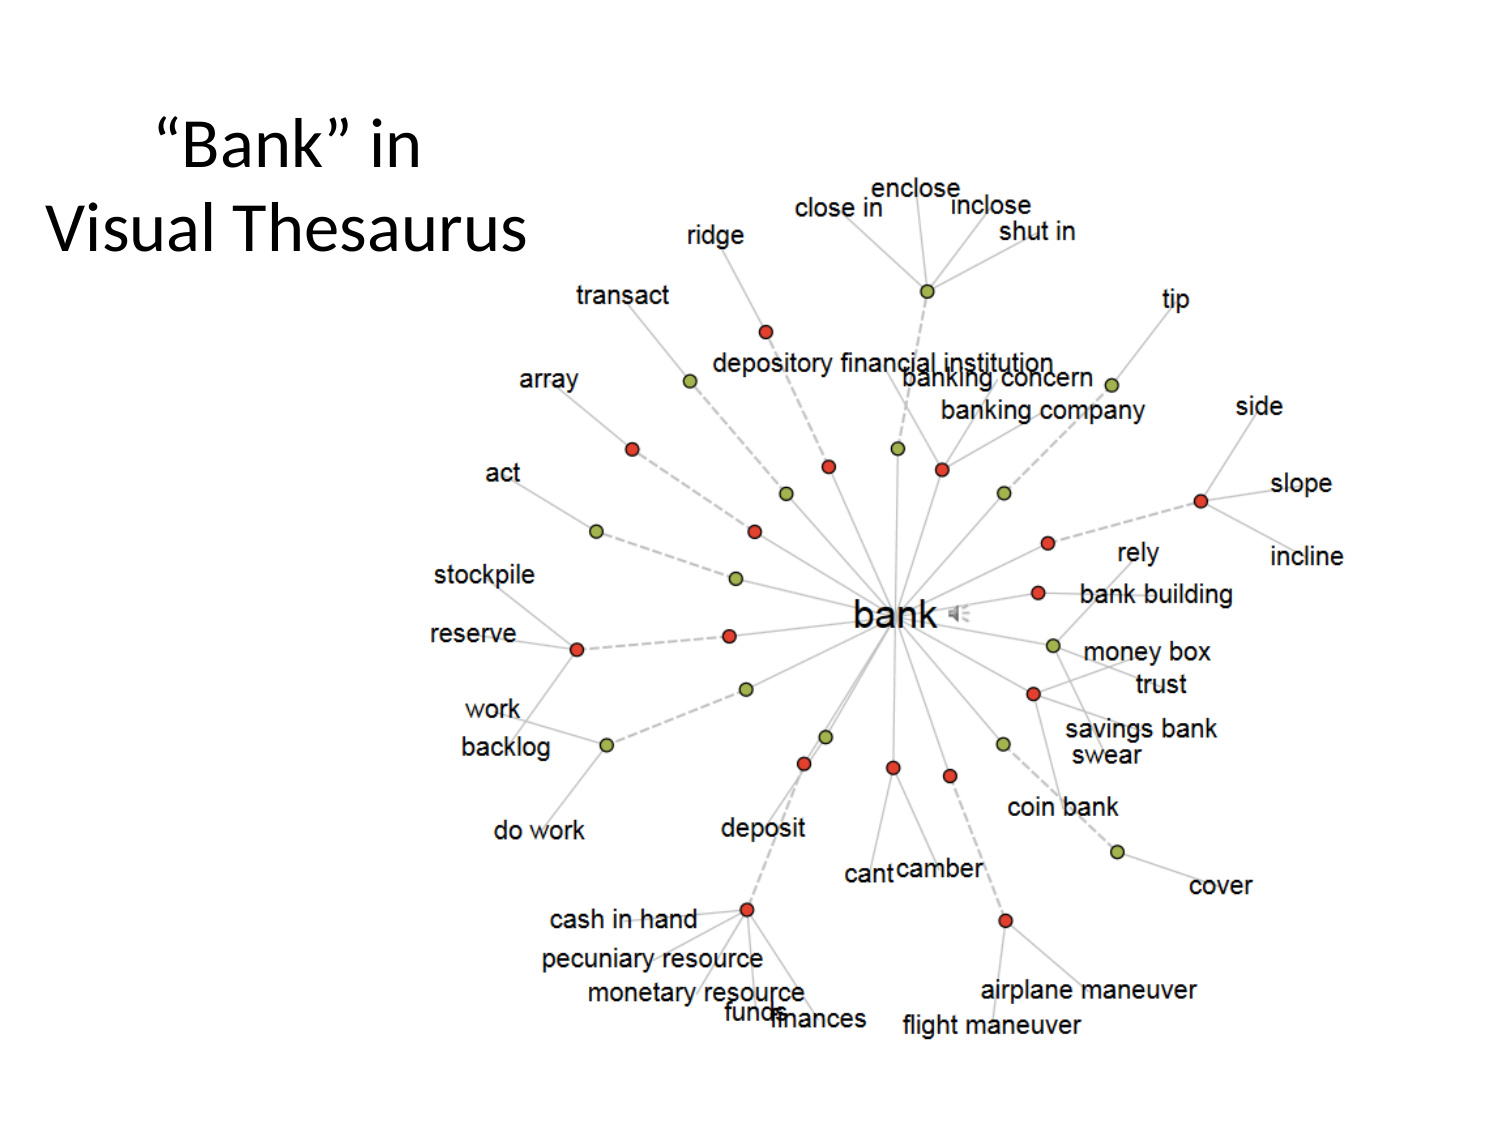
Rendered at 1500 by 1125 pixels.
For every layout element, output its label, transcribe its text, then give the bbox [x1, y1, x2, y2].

picture [387, 124, 1429, 1069]
title “Bank” in Visual Thesaurus [0, 87, 575, 275]
